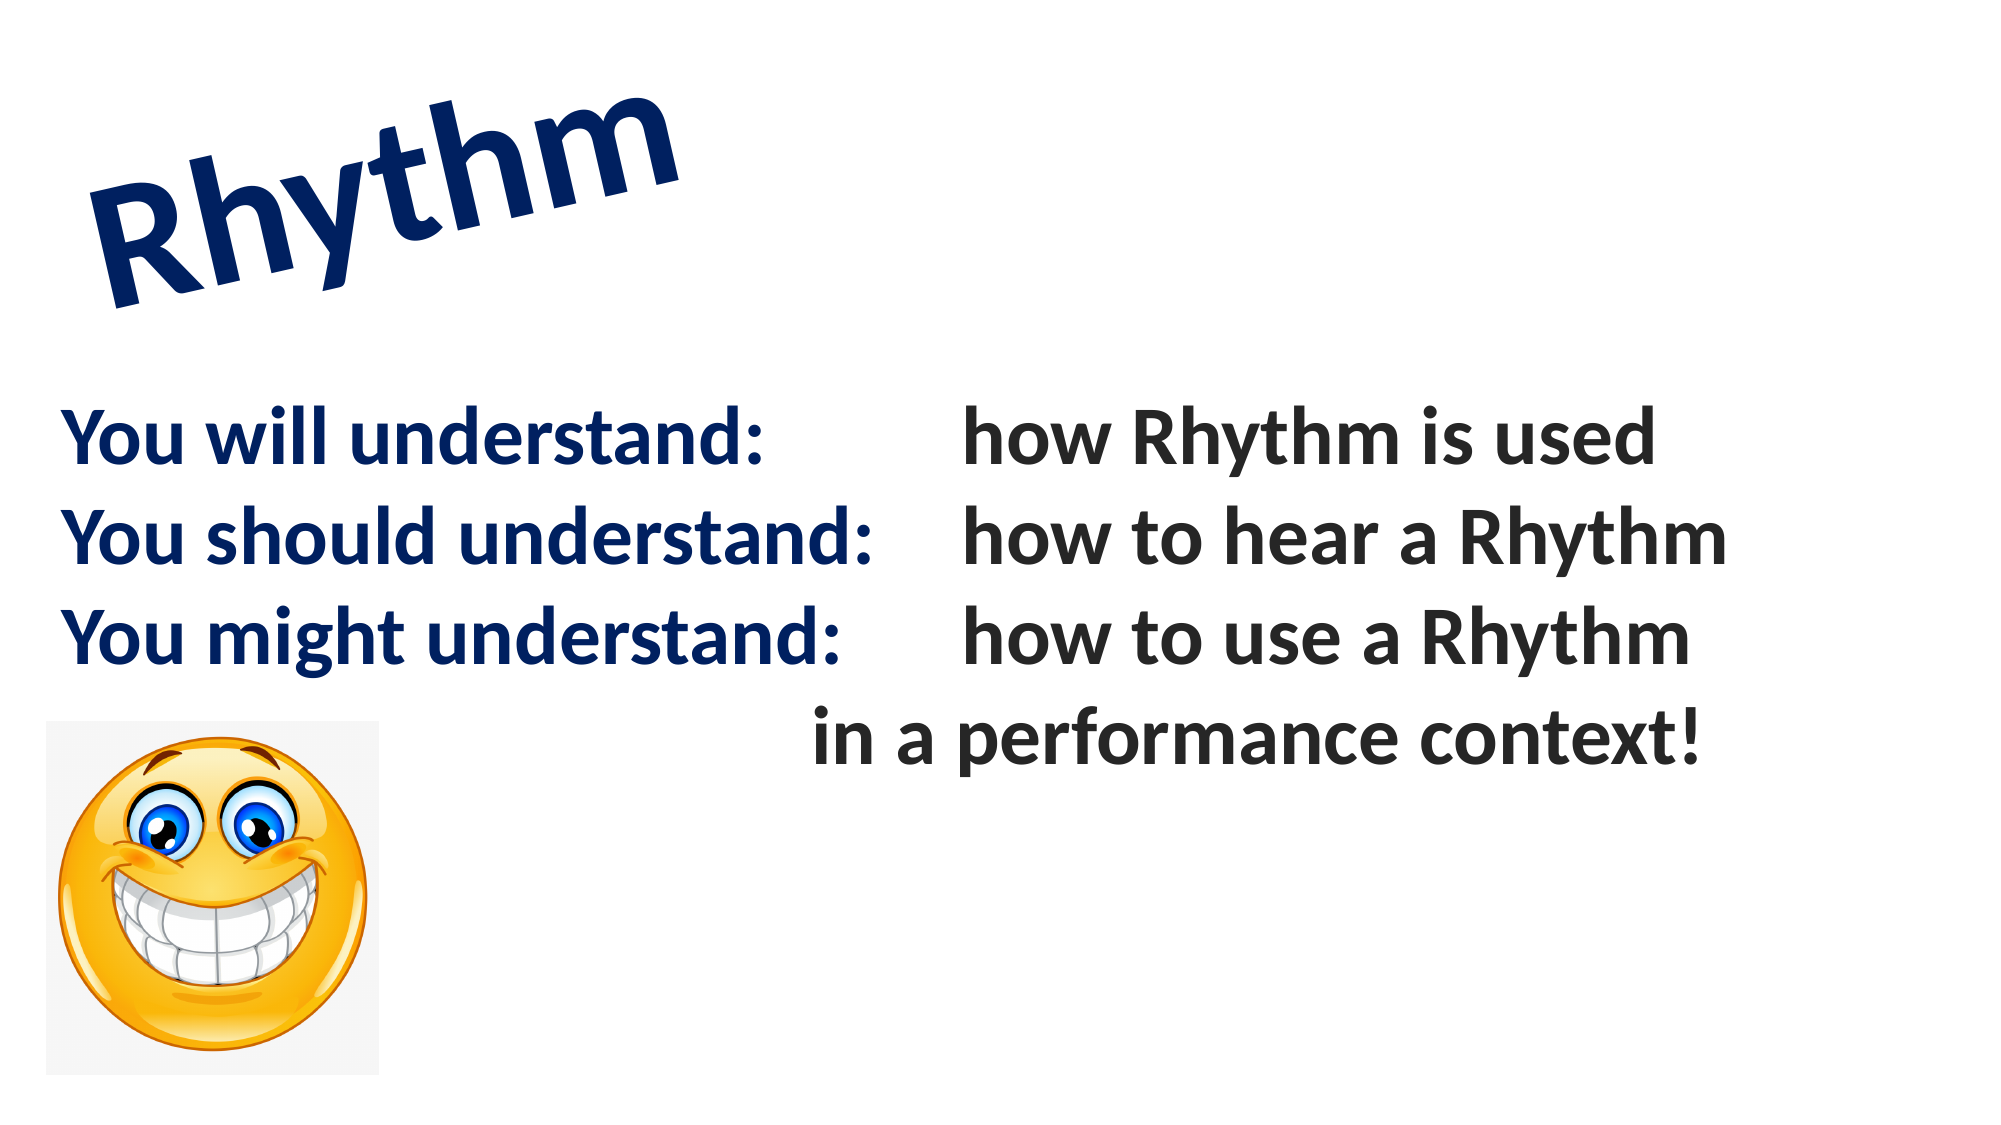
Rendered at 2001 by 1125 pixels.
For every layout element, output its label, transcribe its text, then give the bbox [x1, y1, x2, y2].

text_box Rhythm [49, 0, 713, 358]
picture [46, 721, 379, 1076]
text_box You will understand: how Rhythm is used You should understand: how to hear a Rhythm You might understand: how to use a Rhythm in a performance context! [46, 373, 1979, 789]
